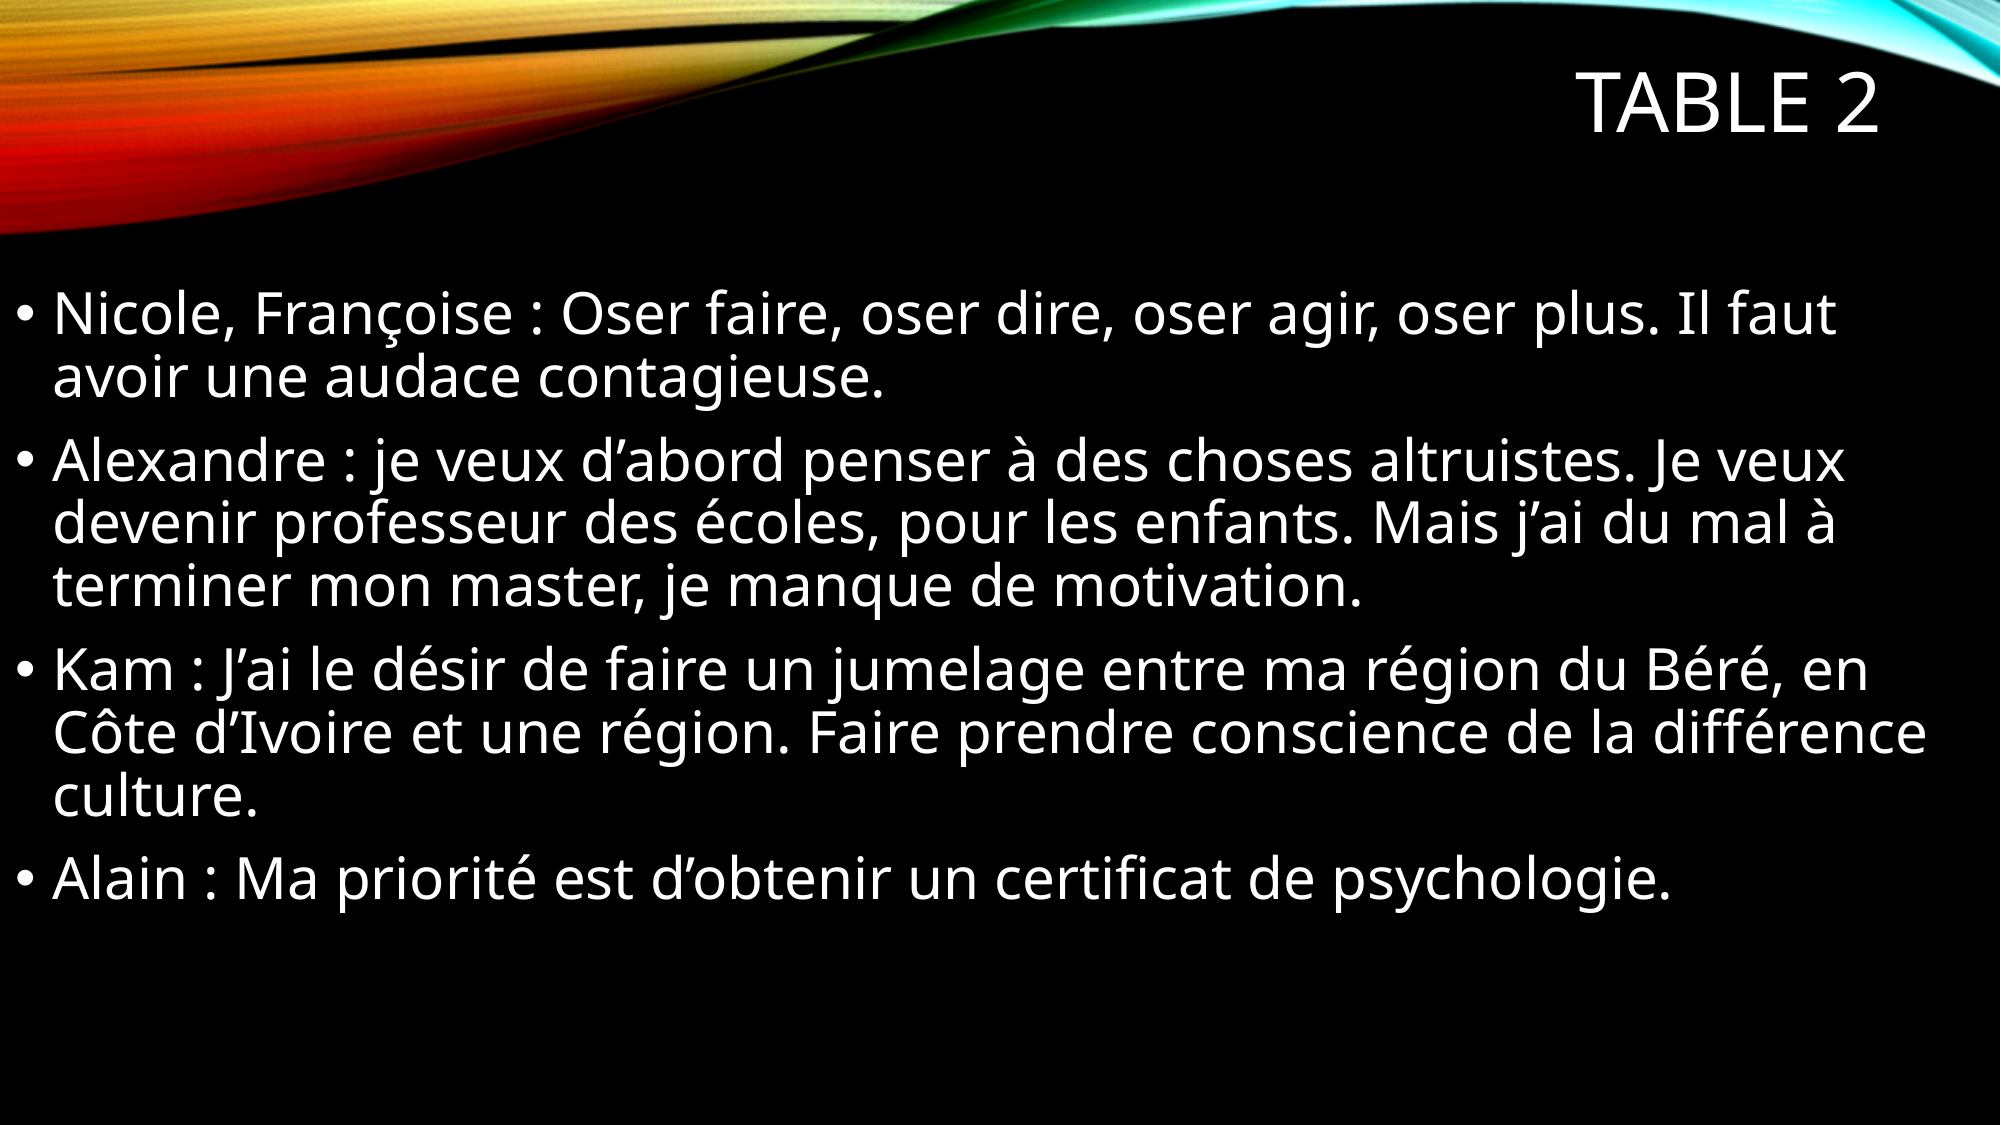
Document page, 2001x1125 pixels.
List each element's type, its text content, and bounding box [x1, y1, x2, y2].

picture [0, 0, 2000, 237]
title TablE 2 [485, 0, 1898, 213]
list Nicole, Françoise : Oser faire, oser dire, oser agir, oser plus. Il faut avoir une audace contagieuse. Alexandre : je veux d’abord penser à des choses altruistes. Je veux devenir professeur des écoles, pour les enfants. Mais j’ai du mal à terminer mon master, je manque de motivation. Kam : J’ai le désir de faire un jumelage entre ma région du Béré, en Côte d’Ivoire et une région. Faire prendre conscience de la différence culture. Alain : Ma priorité est d’obtenir un certificat de psychologie. [0, 276, 2000, 1125]
